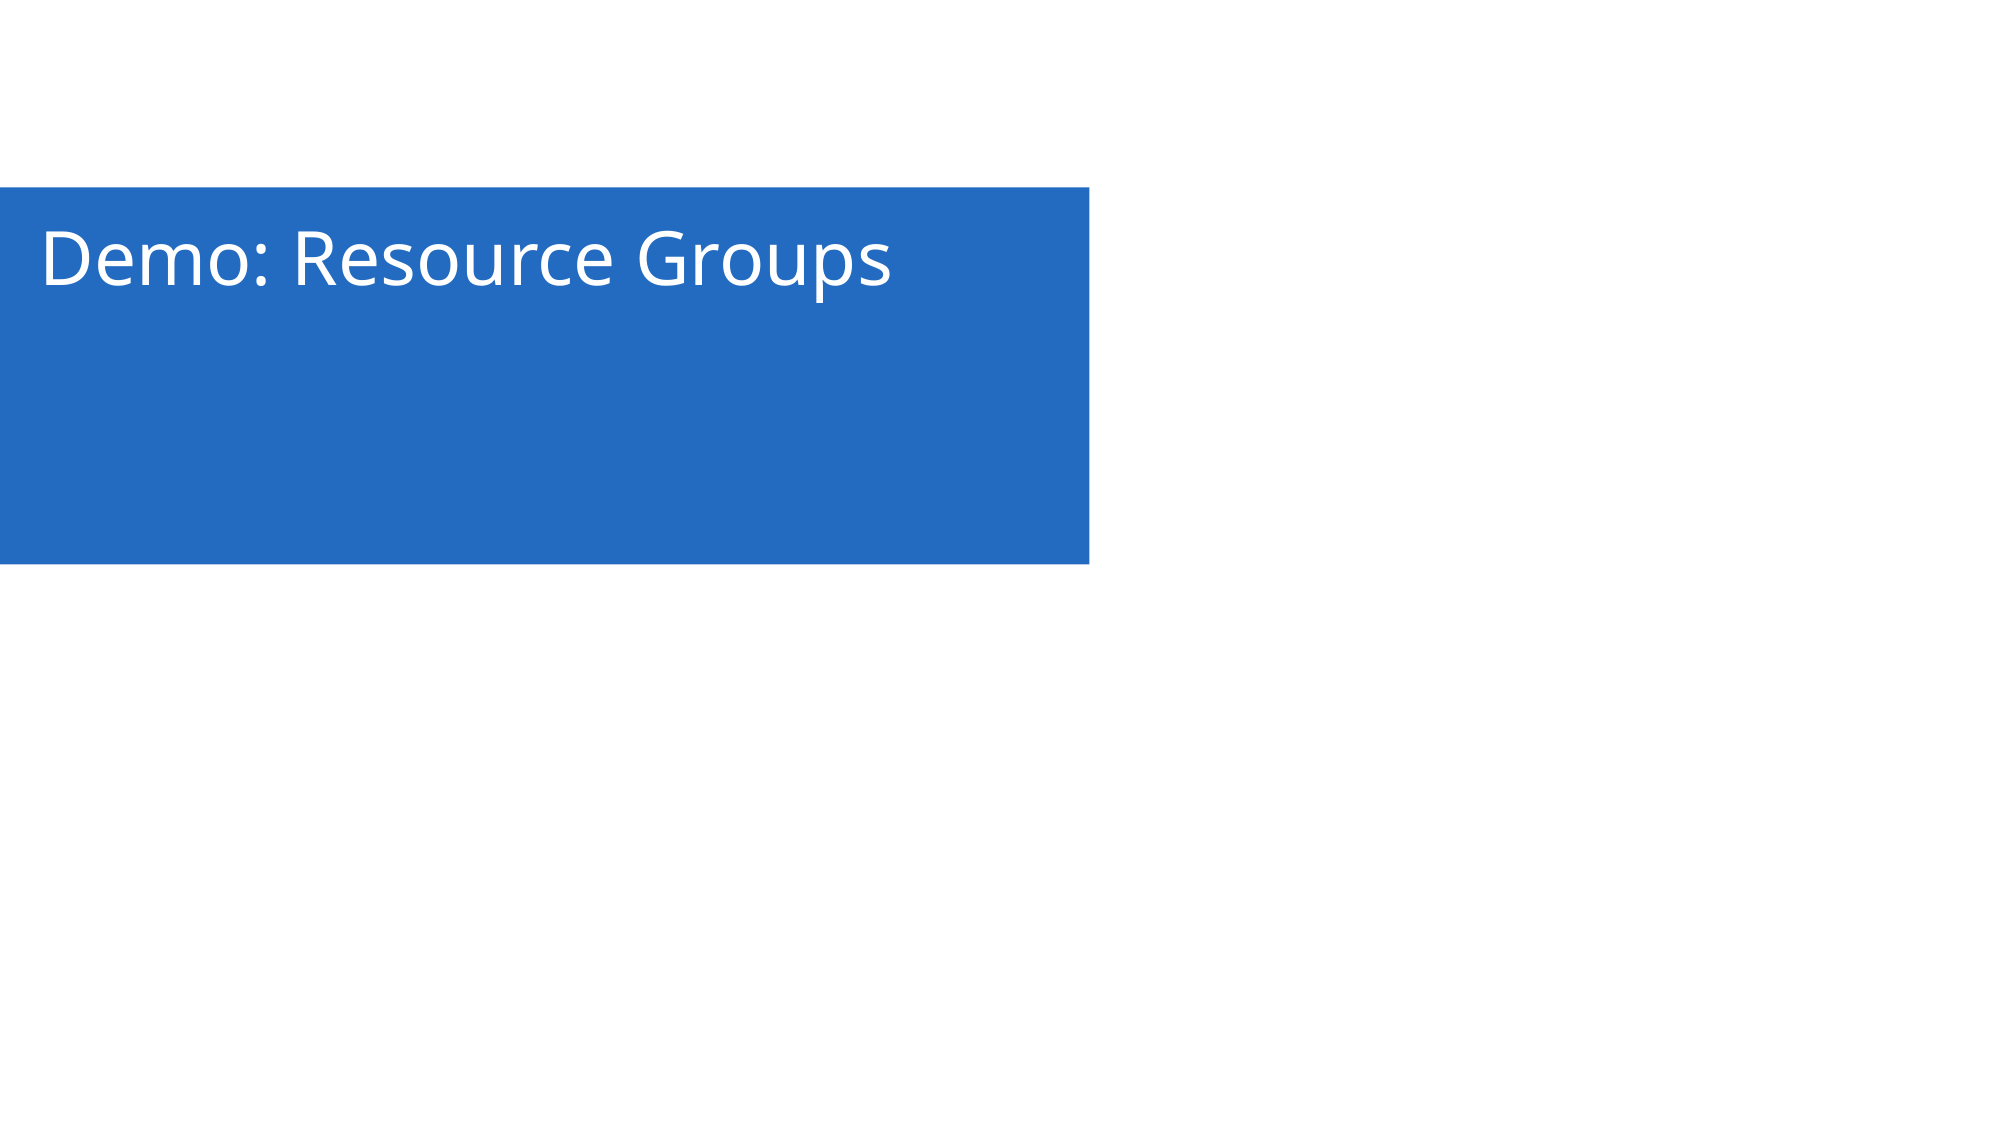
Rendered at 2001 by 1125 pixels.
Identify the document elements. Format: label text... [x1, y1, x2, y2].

list Demo: Resource Groups [0, 187, 1090, 565]
